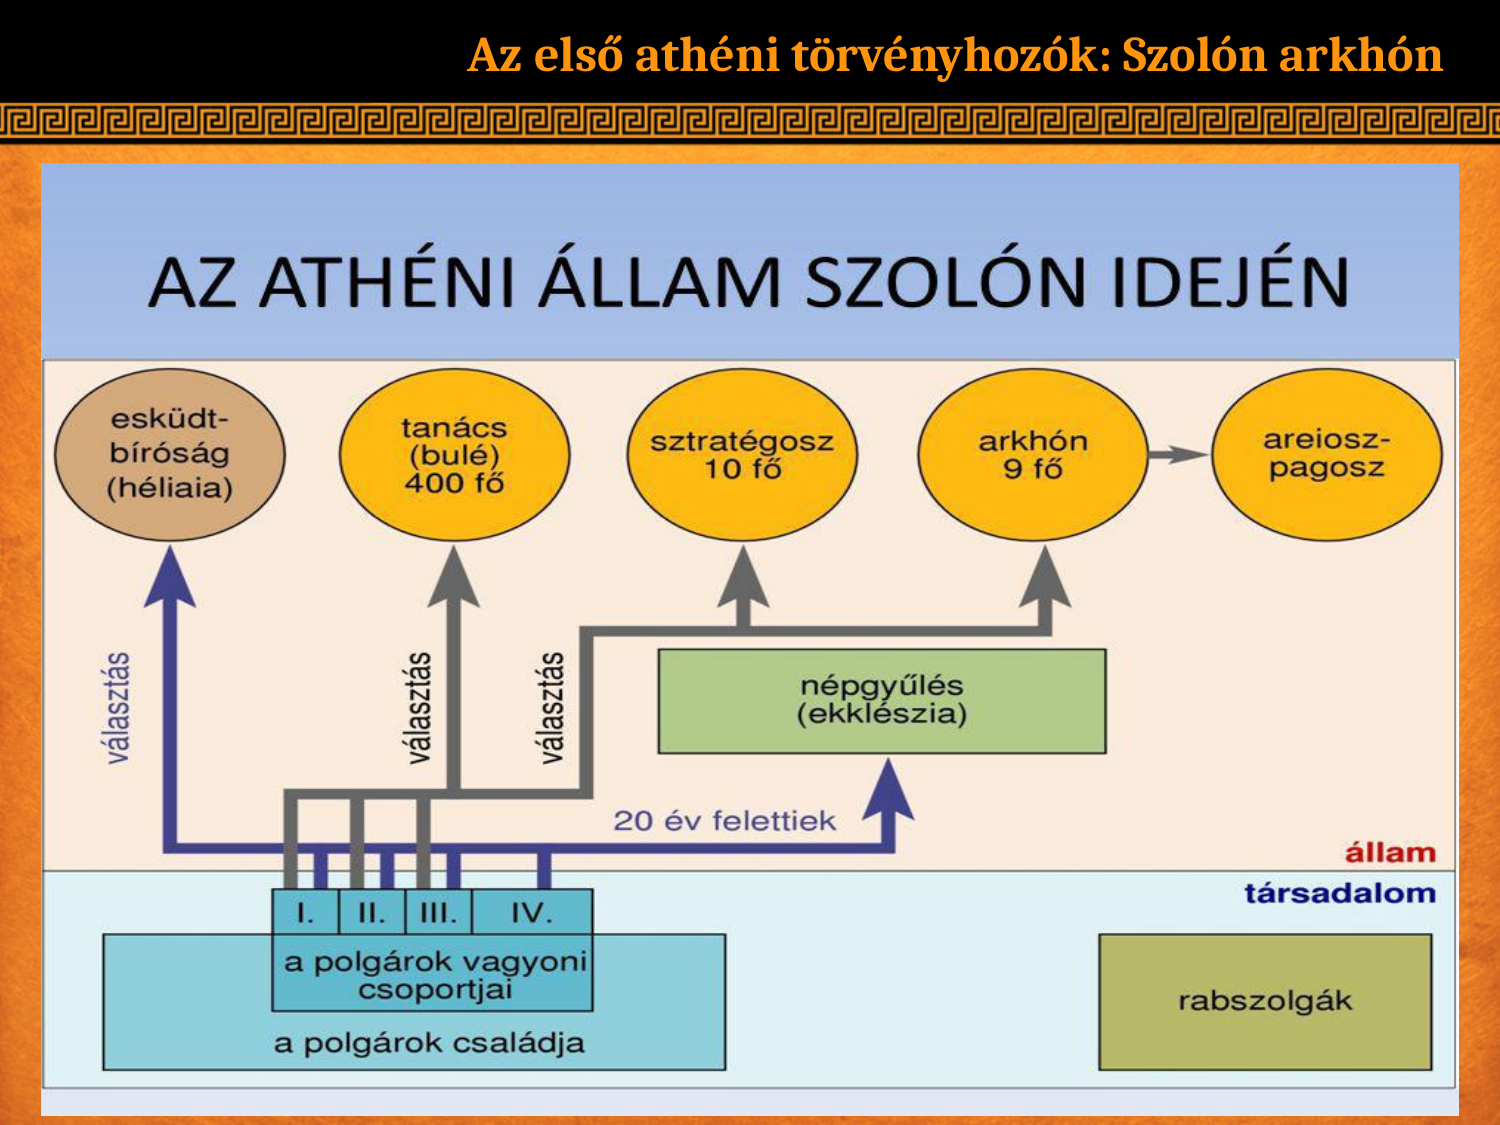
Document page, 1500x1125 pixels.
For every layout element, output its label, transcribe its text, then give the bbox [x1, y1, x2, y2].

text_box Az első athéni törvényhozók: Szolón arkhón [29, 9, 1471, 95]
picture [0, 0, 1500, 1125]
